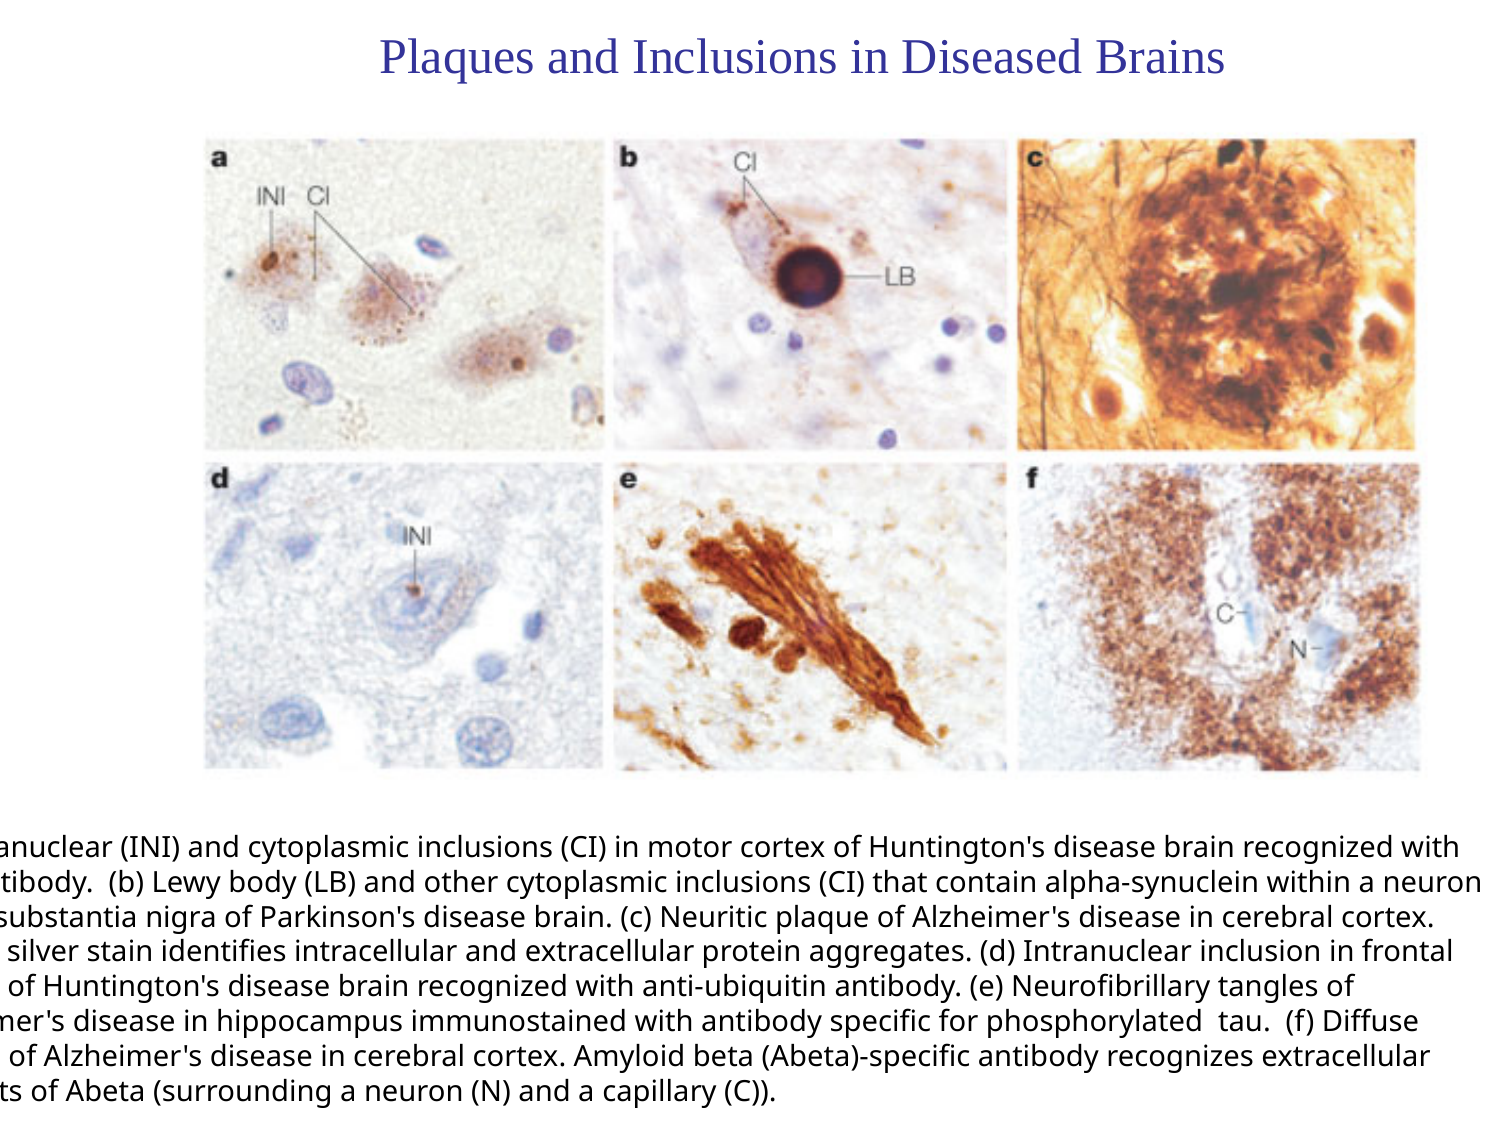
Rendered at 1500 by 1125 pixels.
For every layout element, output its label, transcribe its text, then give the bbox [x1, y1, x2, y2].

picture [187, 99, 1463, 931]
text_box Intranuclear (INI) and cytoplasmic inclusions (CI) in motor cortex of Huntington's disease brain recognized with 1C2 antibody. (b) Lewy body (LB) and other cytoplasmic inclusions (CI) that contain alpha-synuclein within a neuron of the substantia nigra of Parkinson's disease brain. (c) Neuritic plaque of Alzheimer's disease in cerebral cortex. Hirano silver stain identifies intracellular and extracellular protein aggregates. (d) Intranuclear inclusion in frontal cortex of Huntington's disease brain recognized with anti-ubiquitin antibody. (e) Neurofibrillary tangles of Alzheimer's disease in hippocampus immunostained with antibody specific for phosphorylated tau. (f) Diffuse plaque of Alzheimer's disease in cerebral cortex. Amyloid beta (Abeta)-specific antibody recognizes extracellular deposits of Abeta (surrounding a neuron (N) and a capillary (C)). [0, 820, 1500, 1115]
text_box Plaques and Inclusions in Diseased Brains [364, 16, 1242, 91]
